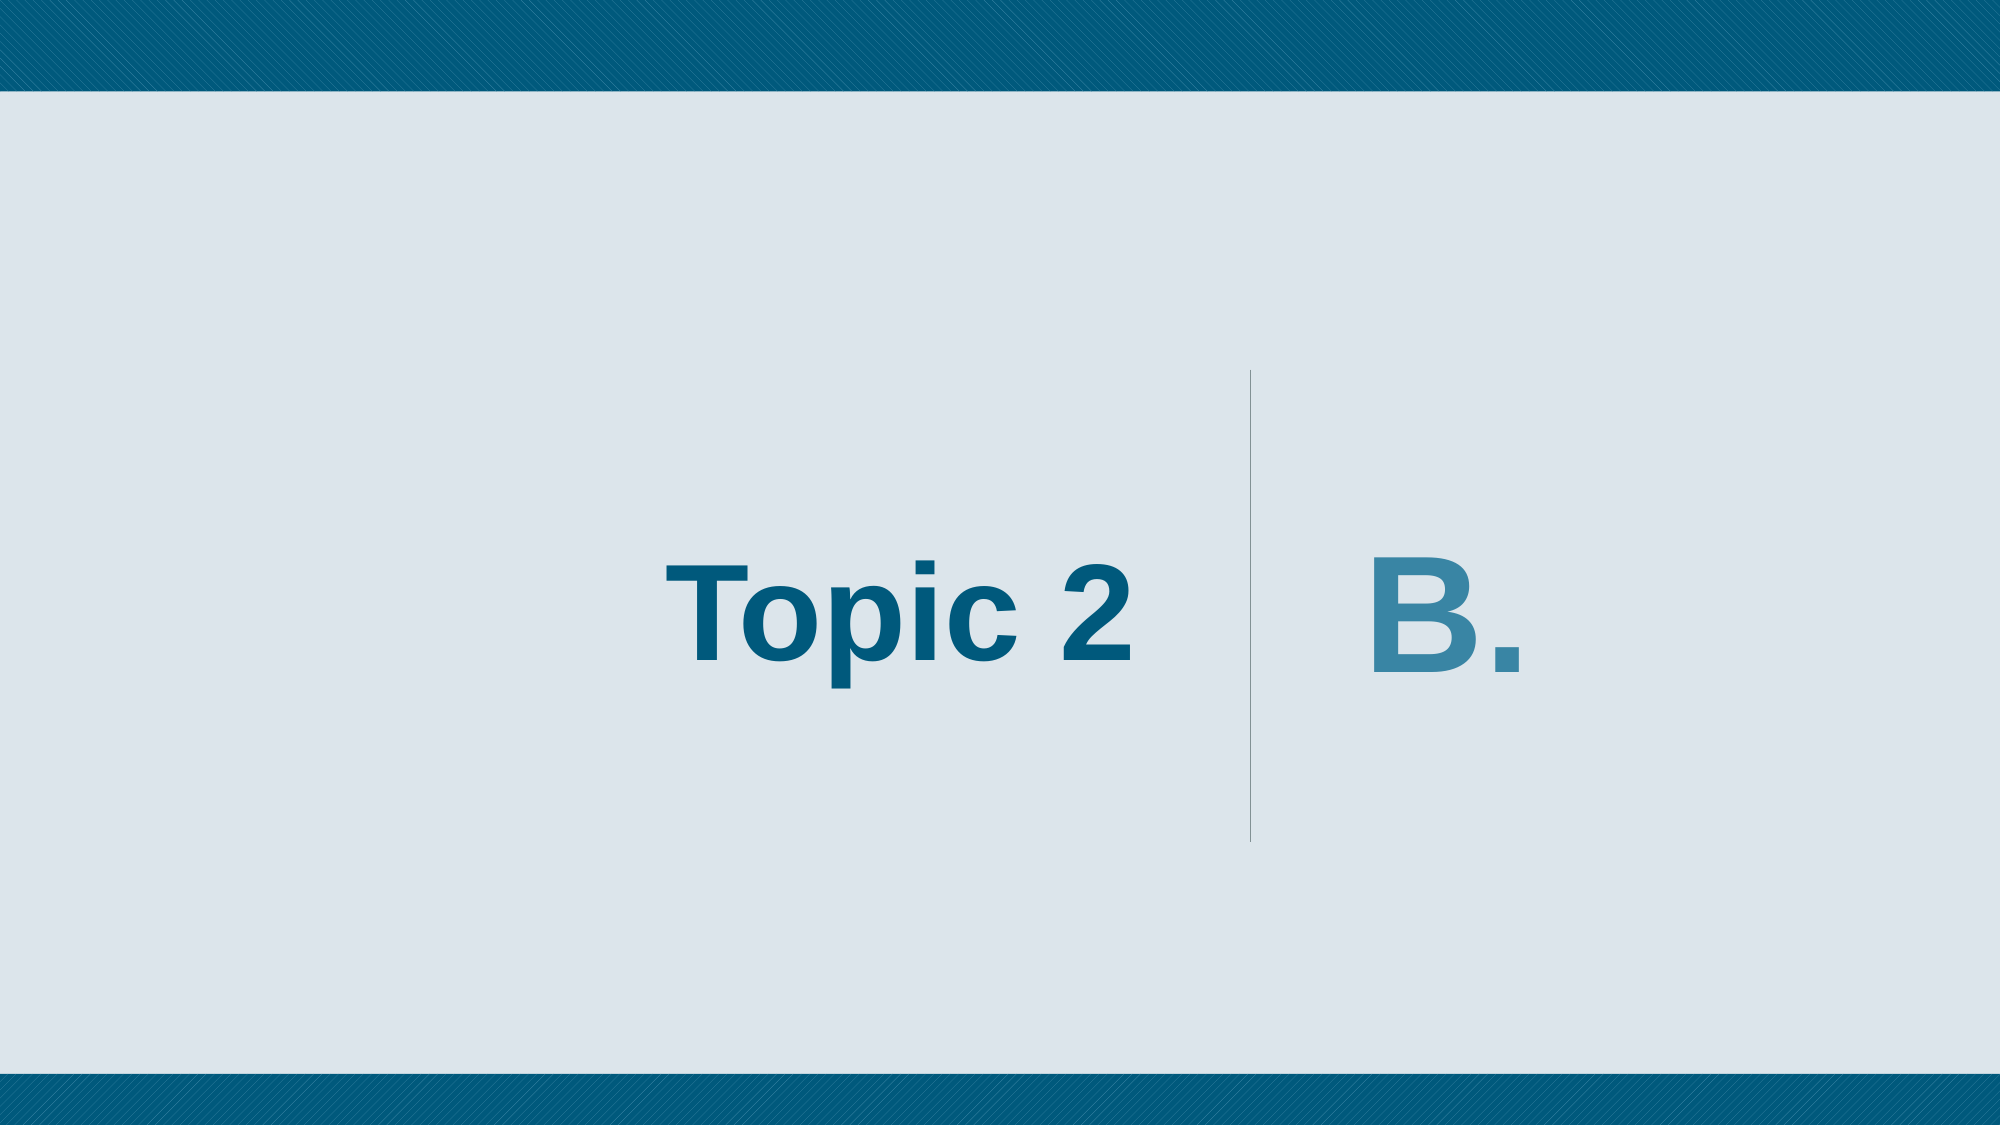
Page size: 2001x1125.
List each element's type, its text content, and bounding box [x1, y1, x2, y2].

list B. [1349, 380, 1853, 832]
list Topic 2 [0, 337, 1152, 875]
